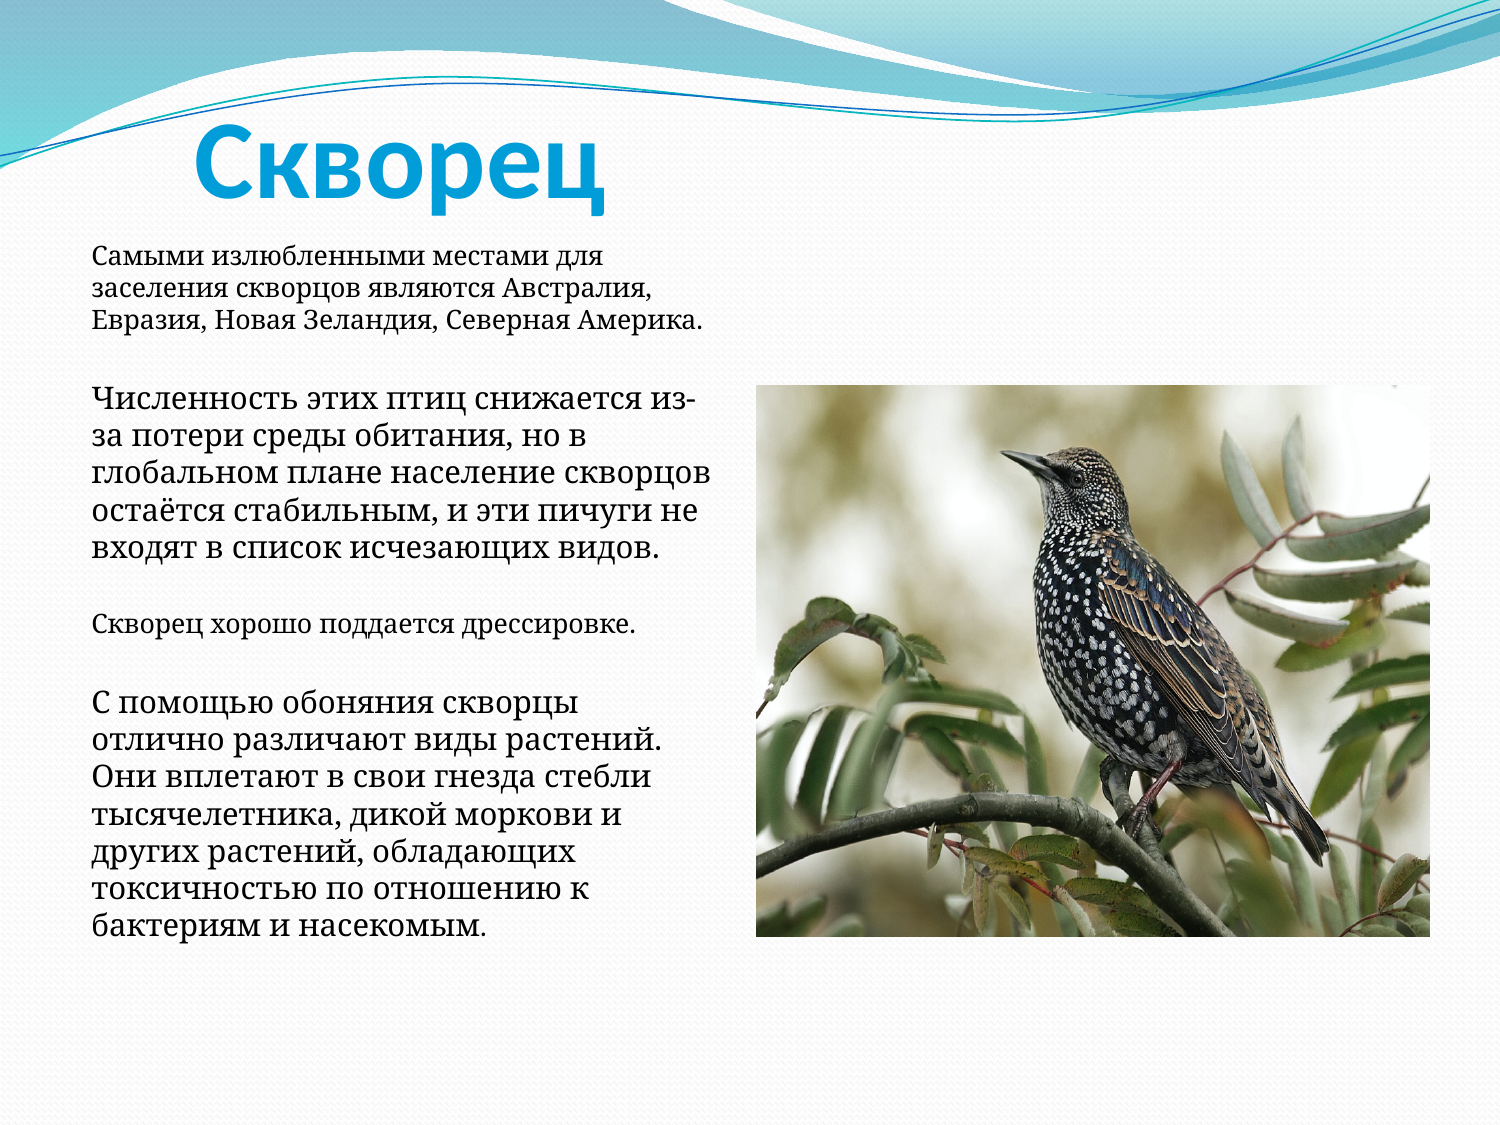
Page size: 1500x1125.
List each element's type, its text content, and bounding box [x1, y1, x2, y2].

list Самыми излюбленными местами для заселения скворцов являются Австралия, Евразия, Новая Зеландия, Северная Америка. Численность этих птиц снижается из-за потери среды обитания, но в глобальном плане население скворцов остаётся стабильным, и эти пичуги не входят в список исчезающих видов. Скворец хорошо поддается дрессировке. С помощью обоняния скворцы отлично различают виды растений. Они вплетают в свои гнезда стебли тысячелетника, дикой моркови и других растений, обладающих токсичностью по отношению к бактериям и насекомым. [88, 231, 715, 1025]
picture [756, 385, 1431, 937]
title Скворец [194, 101, 645, 222]
